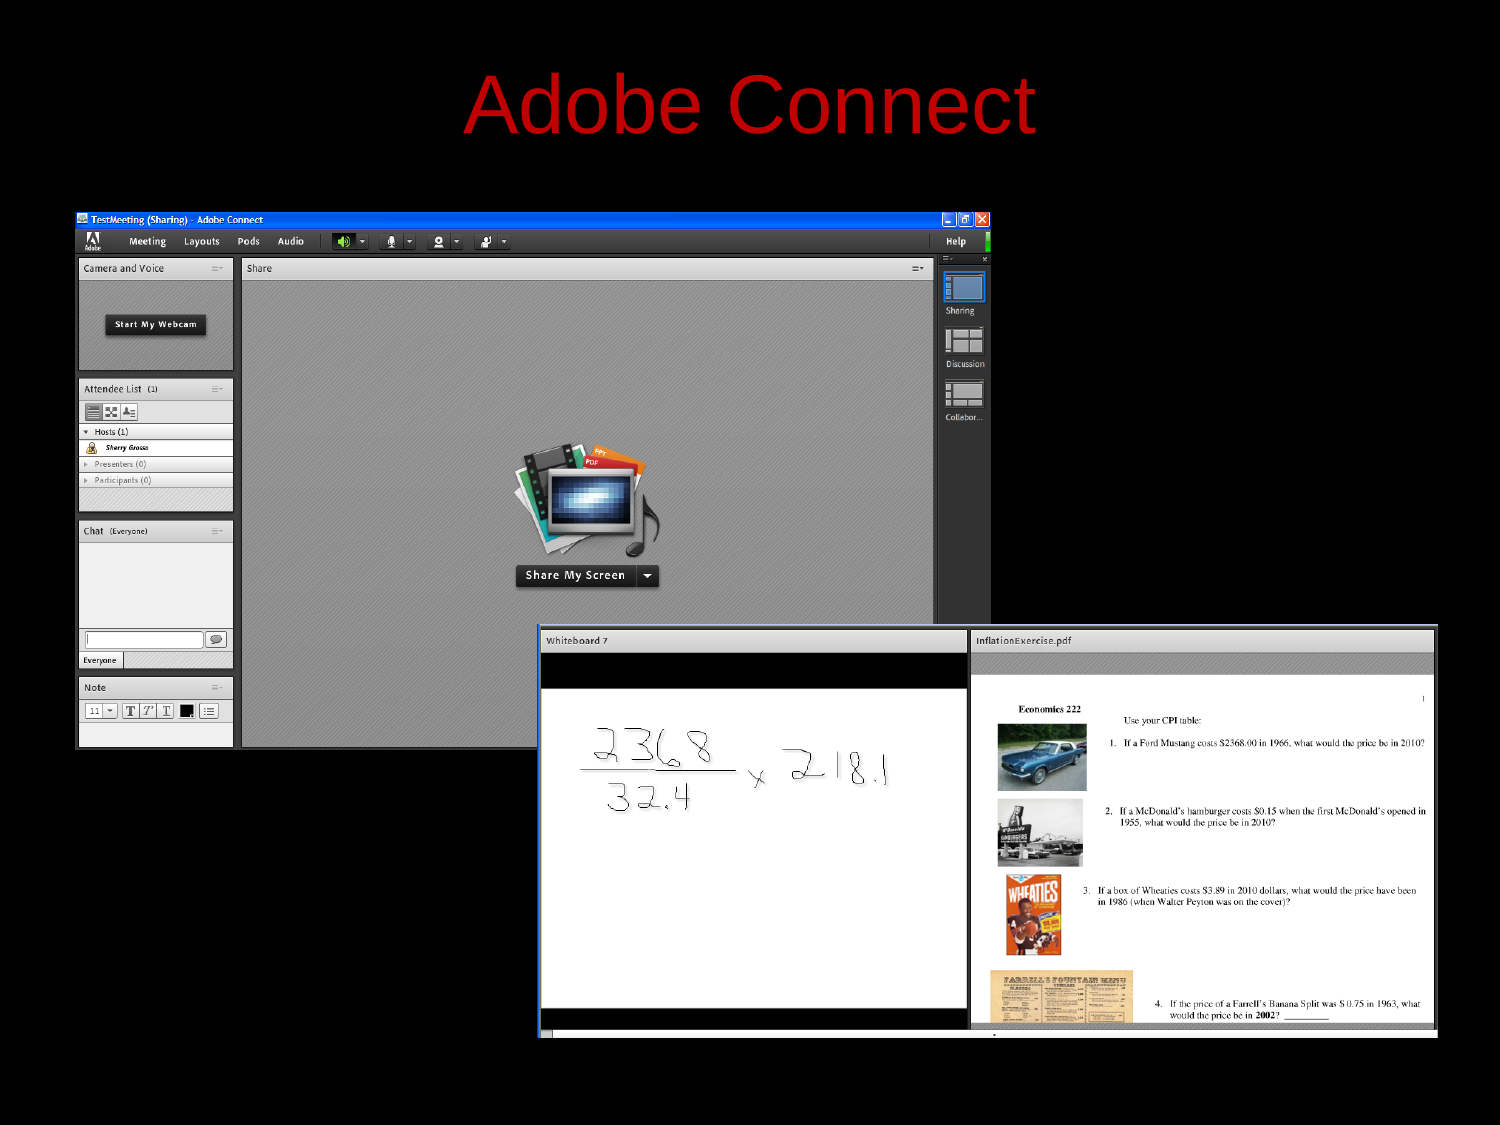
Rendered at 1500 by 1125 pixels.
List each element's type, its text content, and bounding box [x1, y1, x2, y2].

picture [74, 212, 1438, 1038]
title Adobe Connect [50, 24, 1450, 175]
